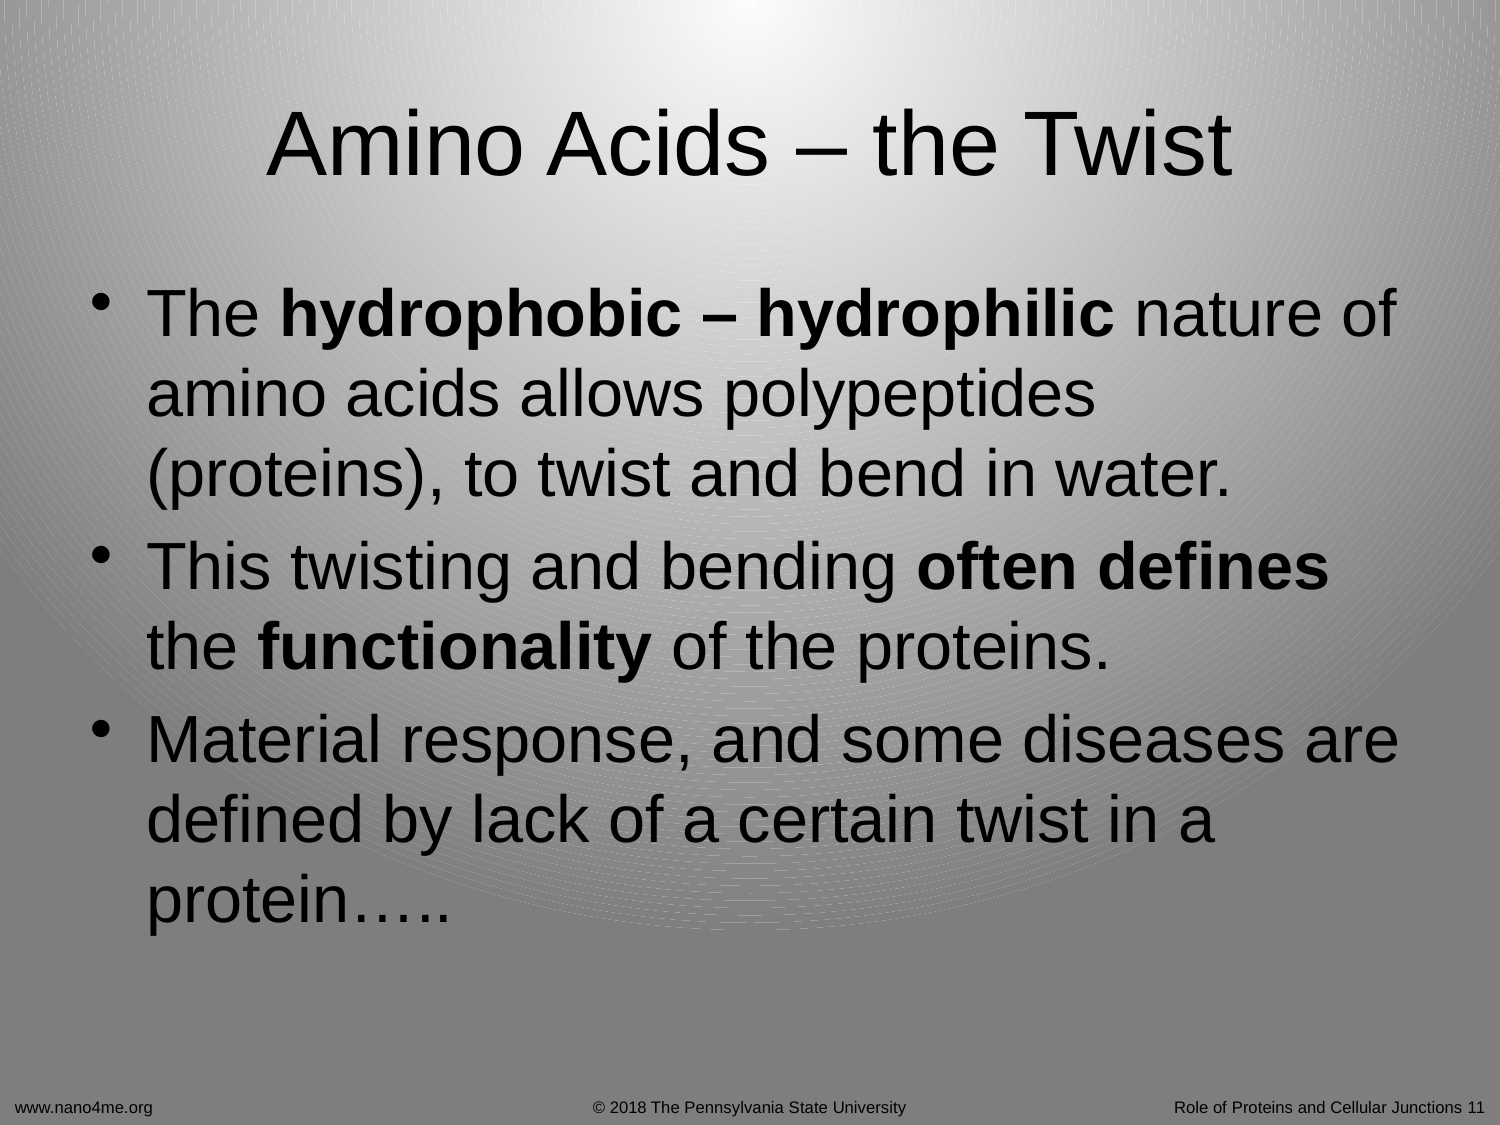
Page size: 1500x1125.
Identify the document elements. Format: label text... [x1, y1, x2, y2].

text_box The hydrophobic – hydrophilic nature of amino acids allows polypeptides (proteins), to twist and bend in water. This twisting and bending often defines the functionality of the proteins. Material response, and some diseases are defined by lack of a certain twist in a protein….. [74, 262, 1425, 1005]
text_box Amino Acids – the Twist [74, 45, 1425, 233]
